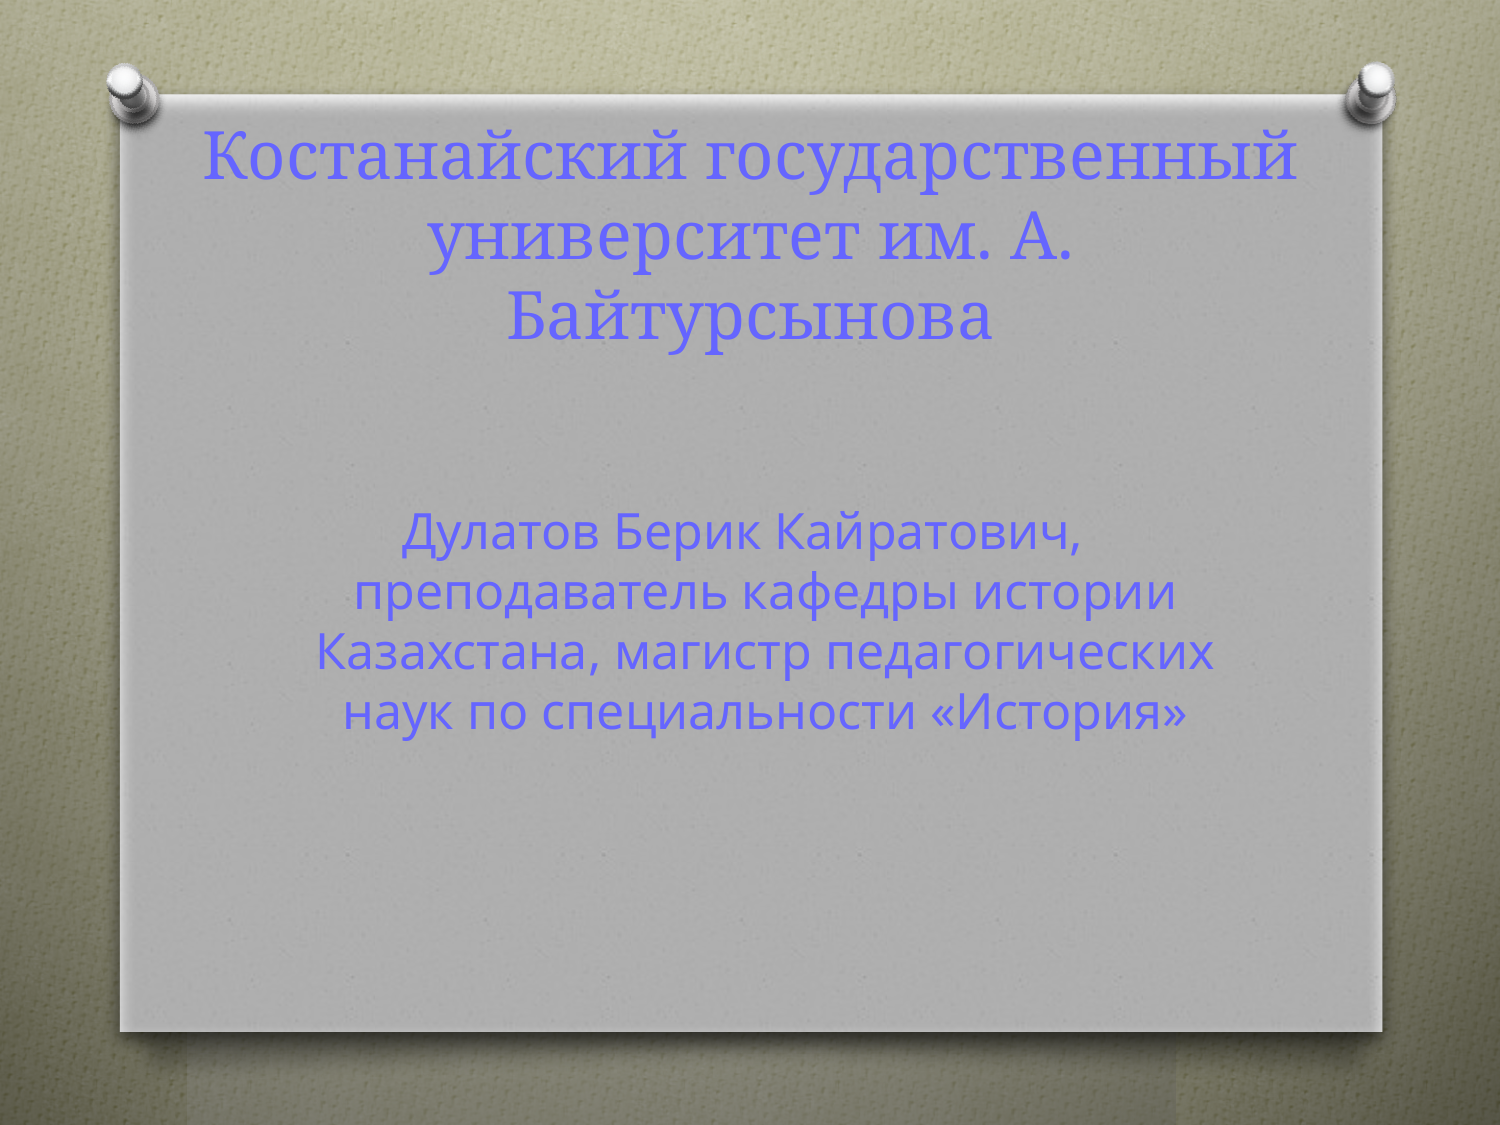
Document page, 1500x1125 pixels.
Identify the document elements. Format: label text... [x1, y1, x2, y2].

list Дулатов Берик Кайратович, преподаватель кафедры истории Казахстана, магистр педагогических наук по специальности «История» [240, 491, 1247, 939]
title Костанайский государственный университет им. А. Байтурсынова [179, 134, 1323, 332]
picture [1317, 35, 1439, 156]
picture [75, 29, 198, 153]
